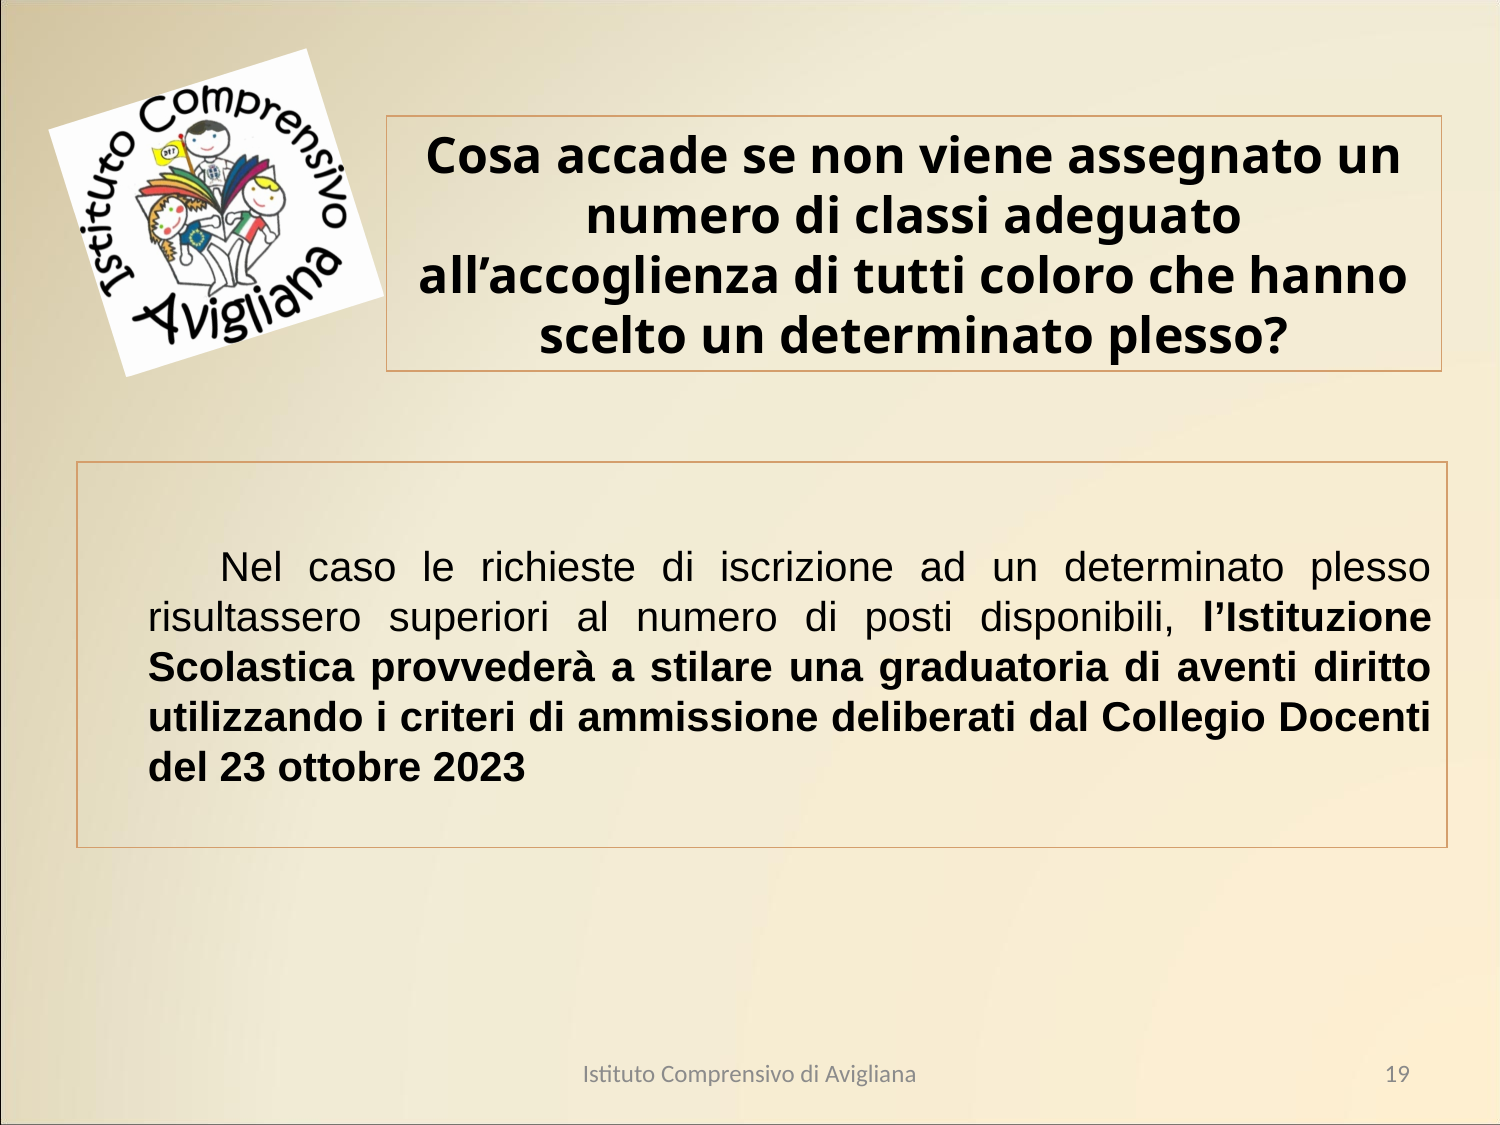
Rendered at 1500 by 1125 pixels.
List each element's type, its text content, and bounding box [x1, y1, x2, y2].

text_box Cosa accade se non viene assegnato un numero di classi adeguato all’accoglienza di tutti coloro che hanno scelto un determinato plesso? [386, 116, 1442, 371]
slide_number 19 [1074, 1042, 1425, 1103]
text_box Nel caso le richieste di iscrizione ad un determinato plesso risultassero superiori al numero di posti disponibili, l’Istituzione Scolastica provvederà a stilare una graduatoria di aventi diritto utilizzando i criteri di ammissione deliberati dal Collegio Docenti del 23 ottobre 2023 [76, 461, 1447, 848]
footer Istituto Comprensivo di Avigliana [512, 1042, 988, 1103]
picture [0, 0, 1500, 1125]
